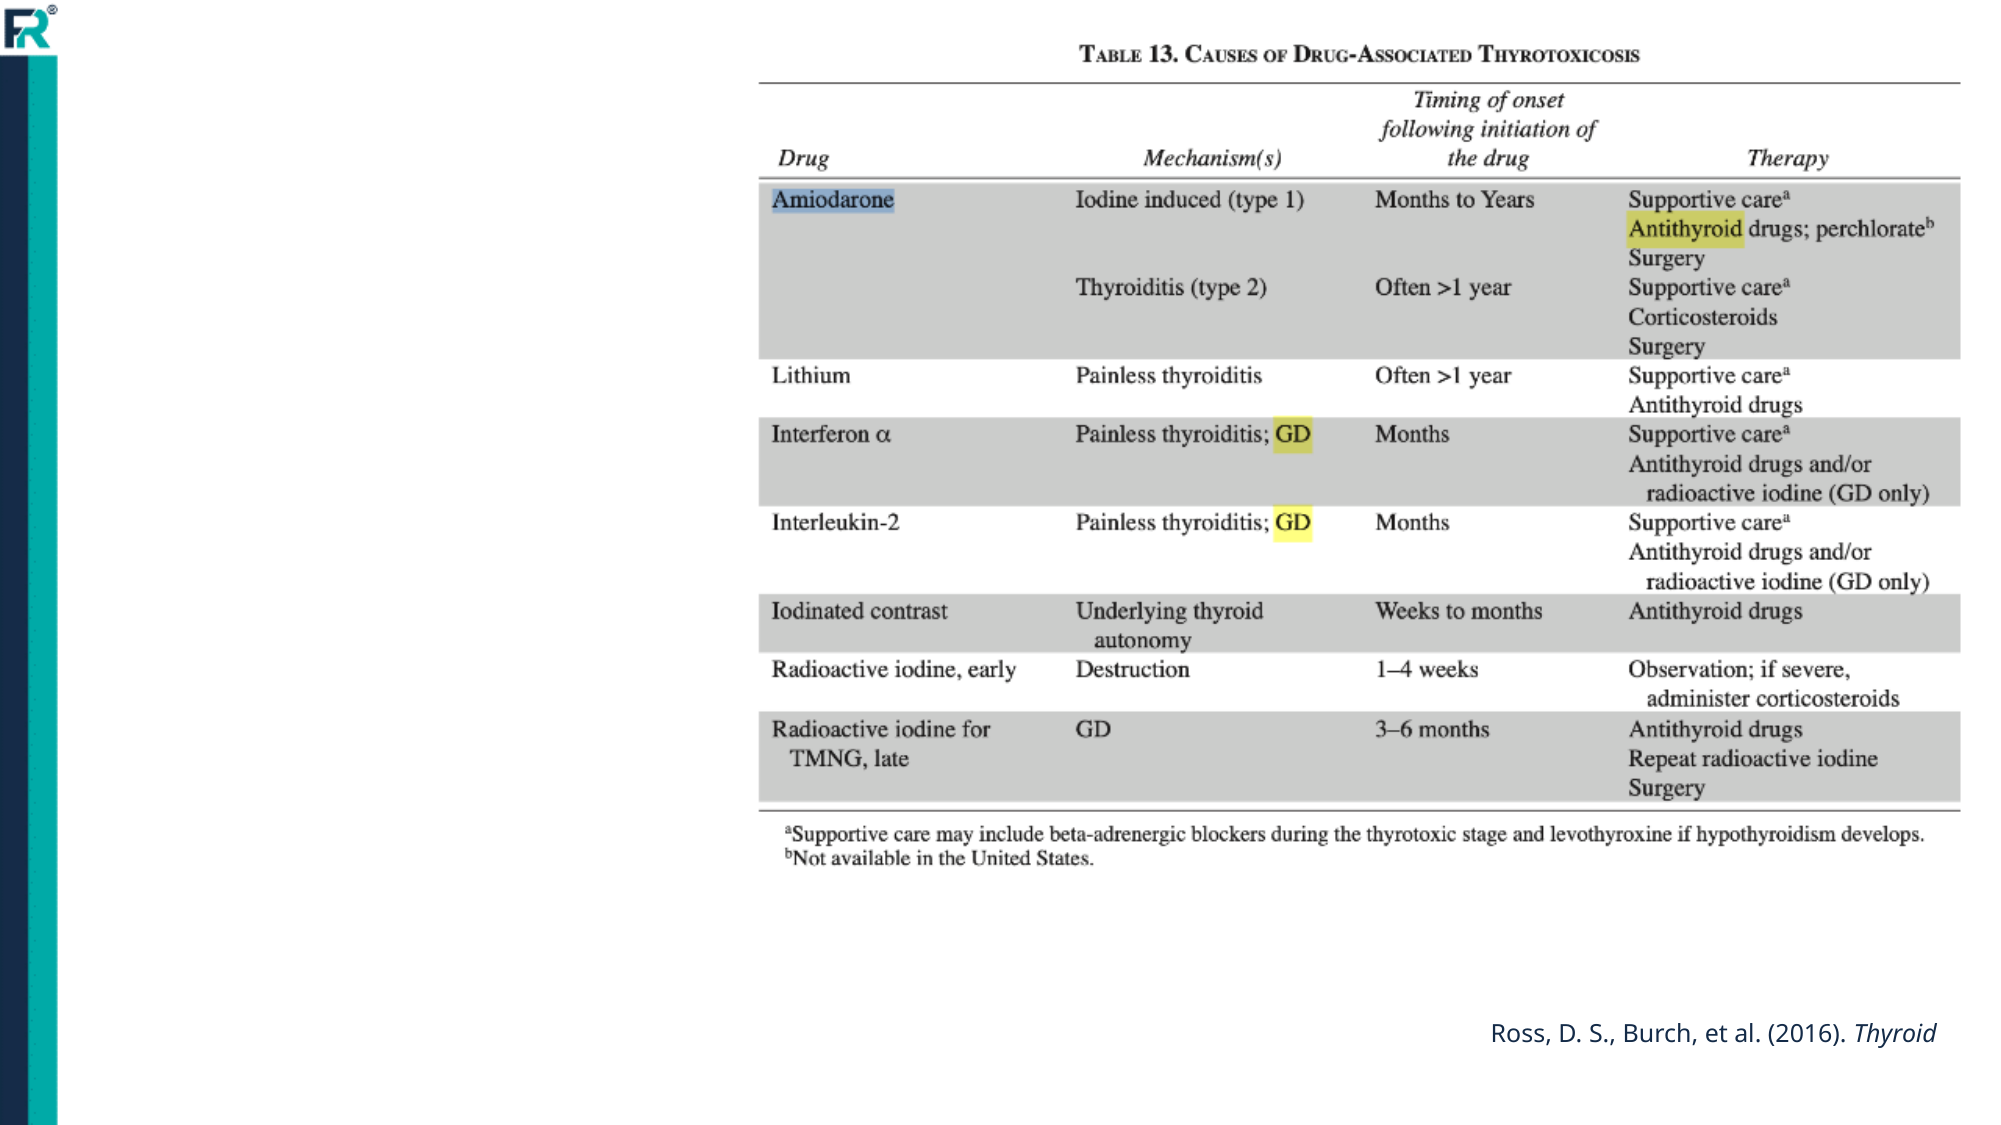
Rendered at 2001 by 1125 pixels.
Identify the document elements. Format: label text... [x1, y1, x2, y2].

picture [0, 0, 2001, 1125]
text_box Ross, D. S., Burch, et al. (2016). Thyroid [1310, 1010, 1945, 1056]
